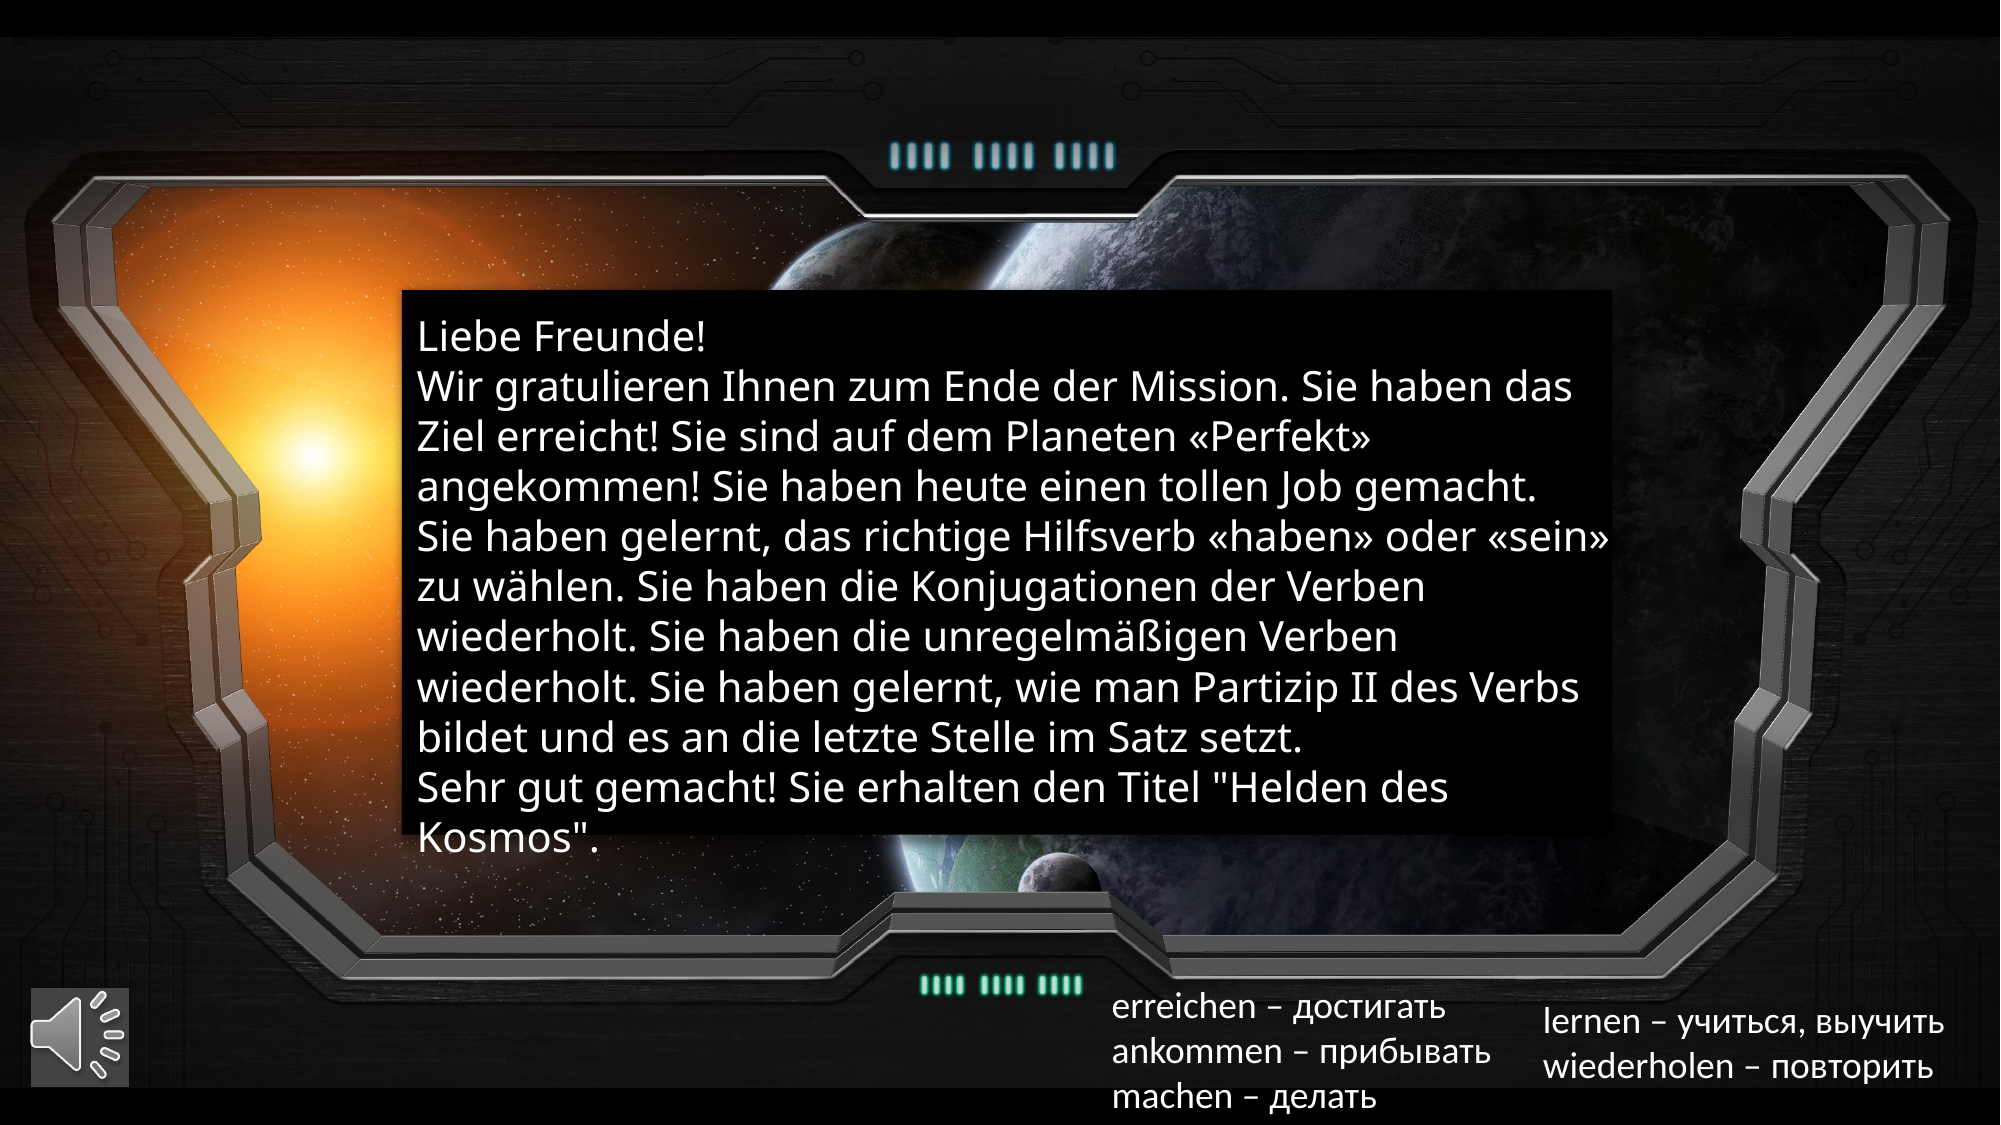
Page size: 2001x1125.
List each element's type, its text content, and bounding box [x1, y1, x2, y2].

text_box erreichen – достигать ankommen – прибывать machen – делать [1096, 1088, 1677, 1124]
picture [0, 37, 2000, 1088]
text_box lernen – учиться, выучить wiederholen – повторить [1528, 1088, 2000, 1094]
